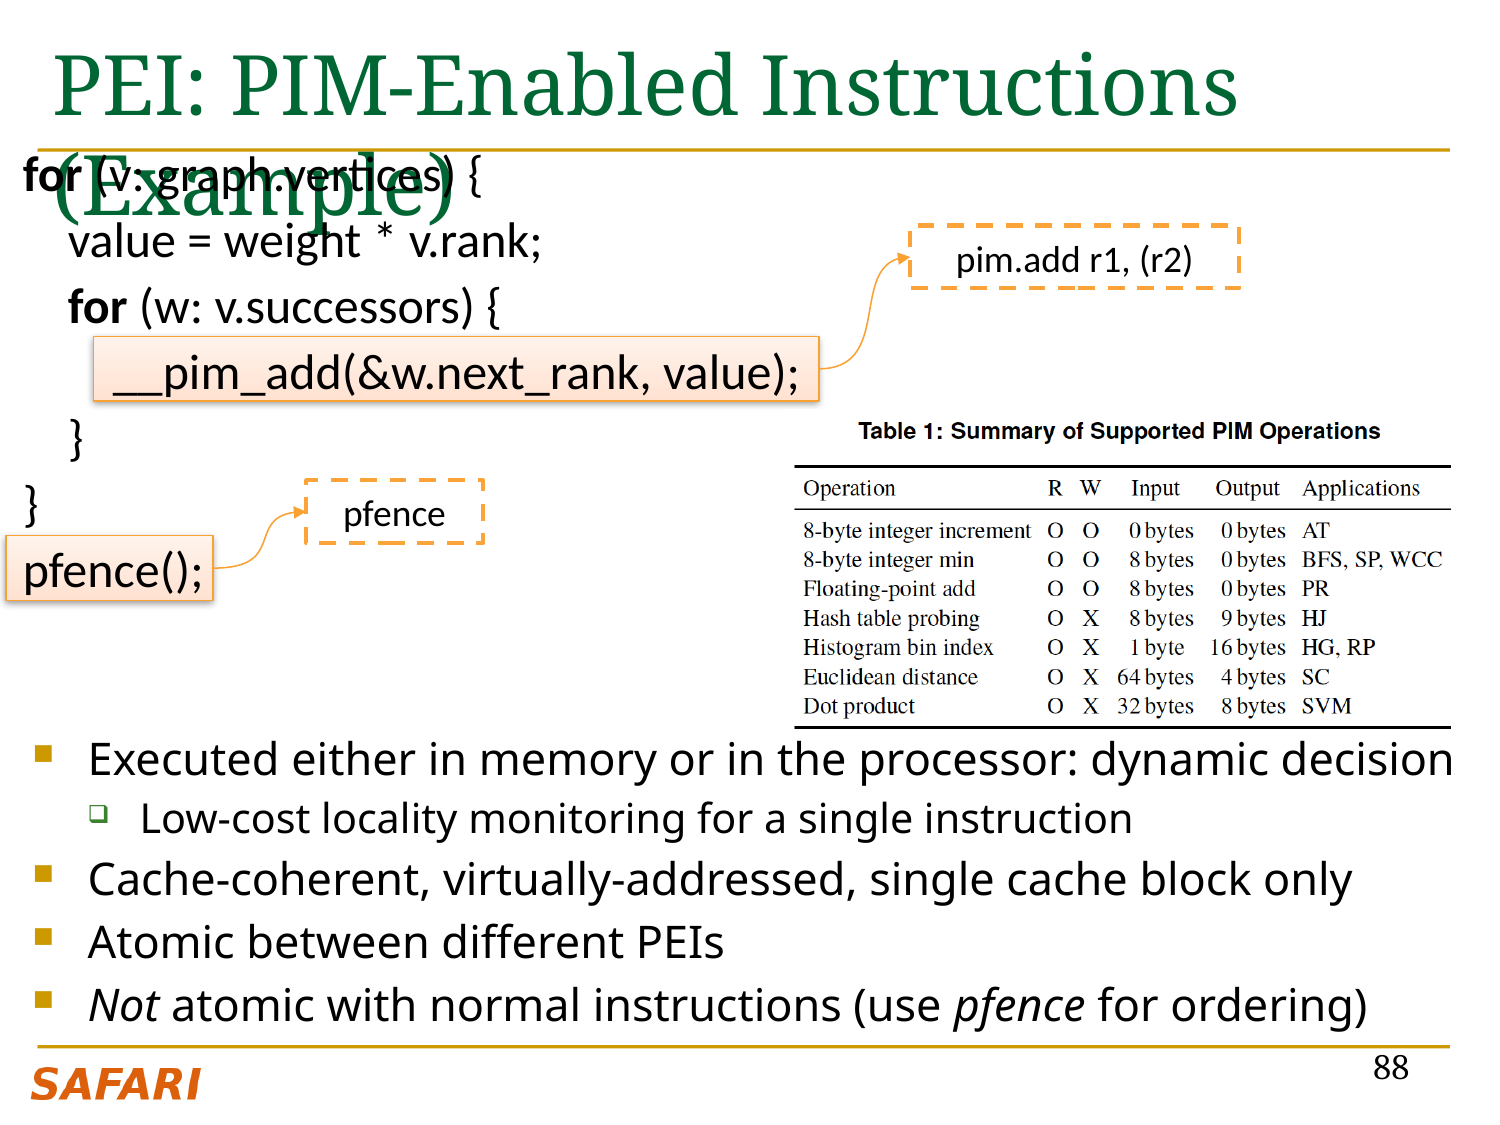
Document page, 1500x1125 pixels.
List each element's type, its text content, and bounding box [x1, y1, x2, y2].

slide_number 88 [1074, 1056, 1426, 1100]
text_box for (v: graph.vertices) { value = weight * v.rank; for (w: v.successors) { __pim_add(&w.next_rank, value); } } pfence(); [7, 128, 1252, 605]
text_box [213, 511, 307, 569]
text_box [818, 256, 911, 370]
list Executed either in memory or in the processor: dynamic decision Low-cost locality monitoring for a single instruction Cache-coherent, virtually-addressed, single cache block only Atomic between different PEIs Not atomic with normal instructions (use pfence for ordering) [17, 722, 1500, 1056]
text_box pfence [306, 480, 484, 543]
picture [29, 1058, 207, 1110]
title PEI: PIM-Enabled Instructions (Example) [37, 24, 1451, 201]
picture [785, 408, 1471, 740]
text_box pim.add r1, (r2) [910, 225, 1240, 289]
